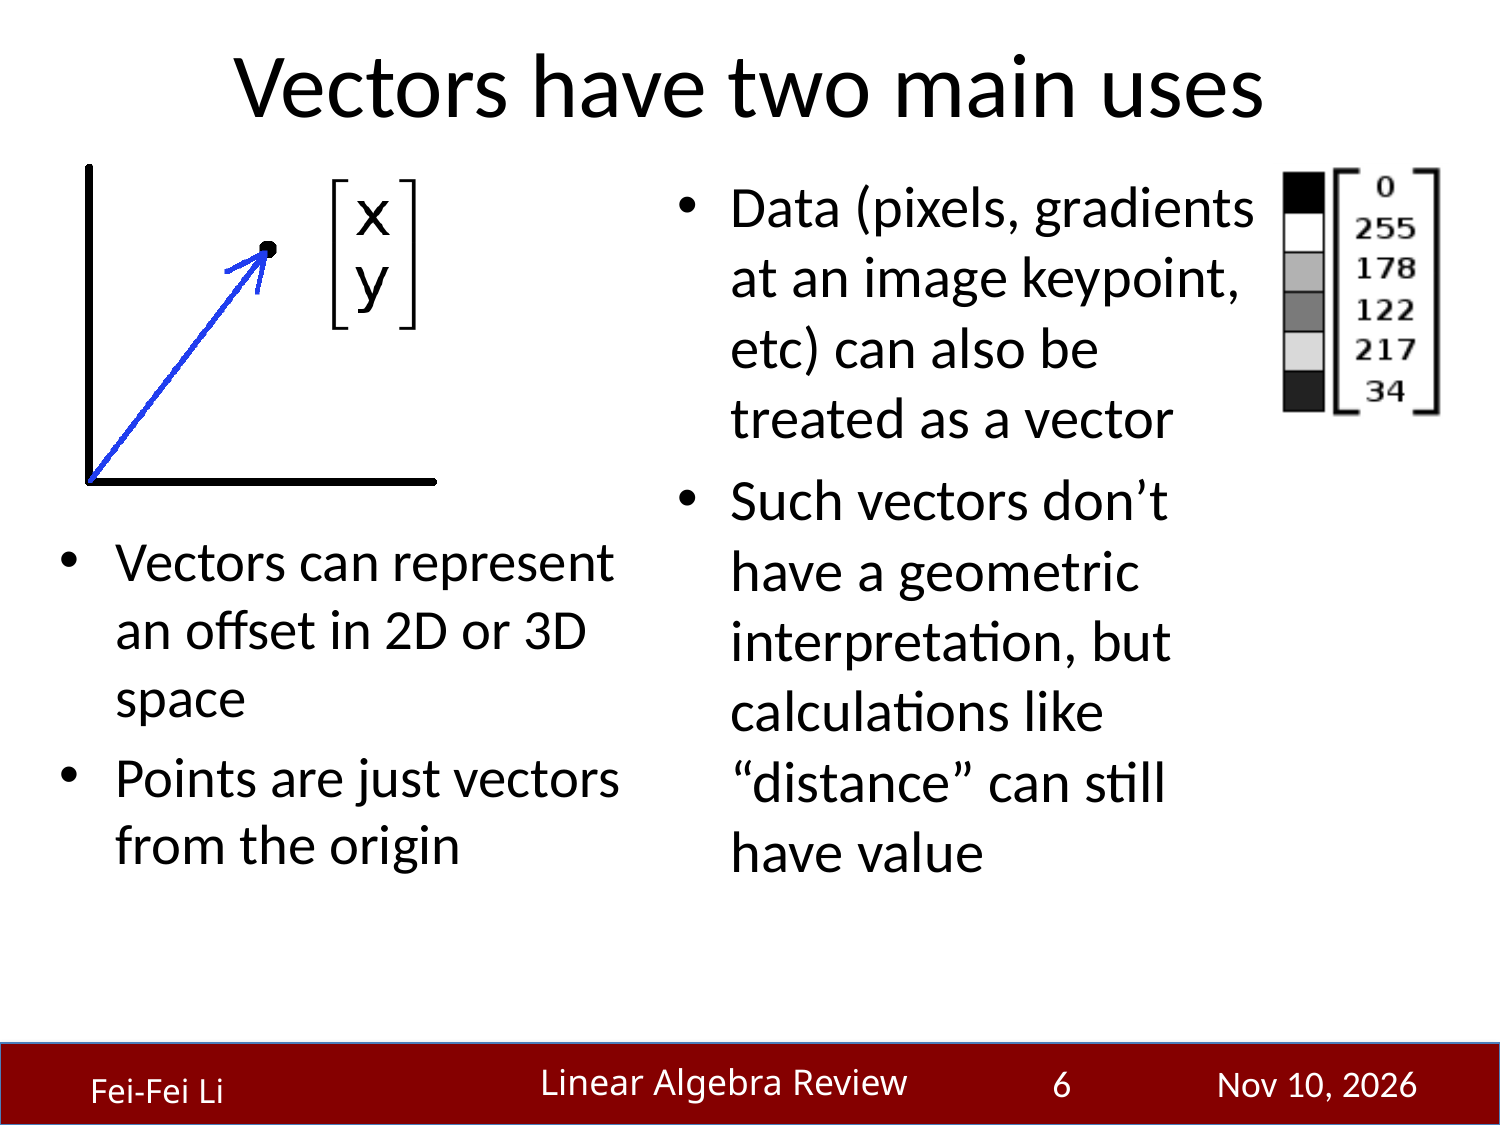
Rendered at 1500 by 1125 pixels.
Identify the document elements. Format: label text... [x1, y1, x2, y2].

title Vectors have two main uses [75, 0, 1425, 163]
slide_number 23-Sep-14 [1203, 1052, 1463, 1113]
text_box Data (pixels, gradients at an image keypoint, etc) can also be treated as a vector Such vectors don’t have a geometric interpretation, but calculations like “distance” can still have value [662, 161, 1274, 954]
list Vectors can represent an offset in 2D or 3D space Points are just vectors from the origin [44, 517, 638, 905]
picture [1273, 162, 1450, 424]
picture [74, 162, 461, 498]
slide_number 6 [1037, 1052, 1203, 1113]
